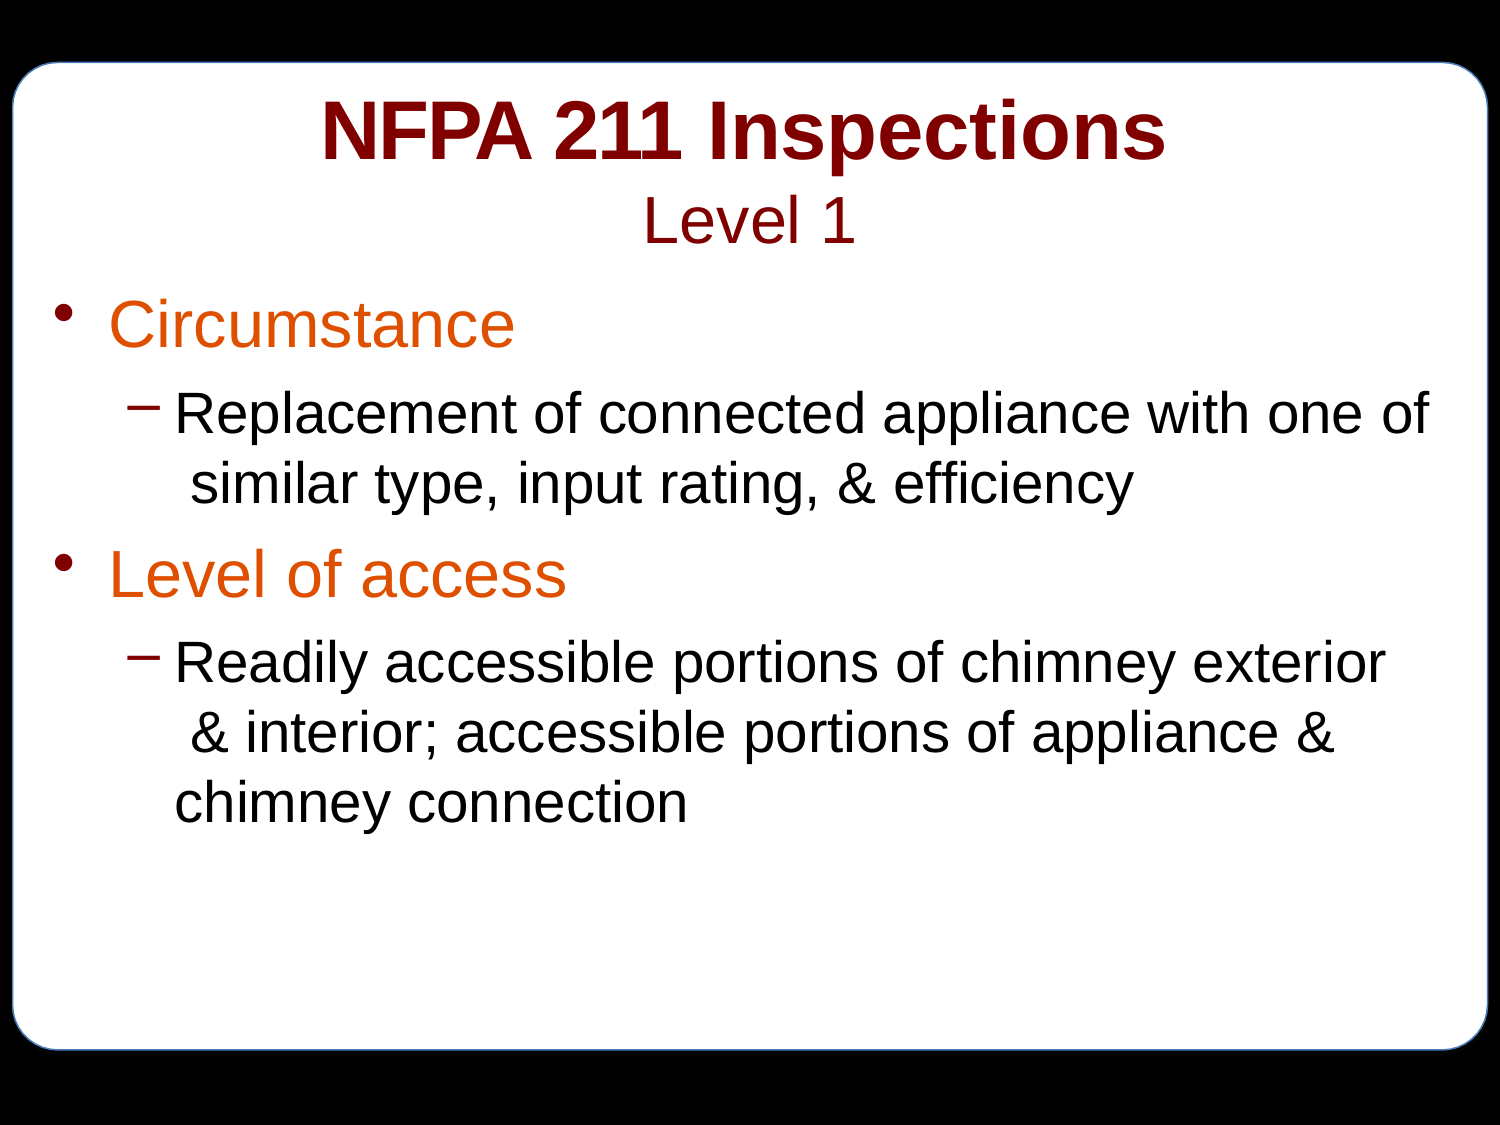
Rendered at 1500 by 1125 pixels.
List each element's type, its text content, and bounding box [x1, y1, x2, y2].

title NFPA 211 Inspections [317, 74, 1183, 151]
text_box [12, 62, 1488, 1050]
text_box Level 1 Circumstance Replacement of connected appliance with one of similar type, input rating, & efficiency Level of access Readily accessible portions of chimney exterior & interior; accessible portions of appliance & chimney connection [50, 151, 1437, 835]
picture [11, 65, 1489, 1055]
